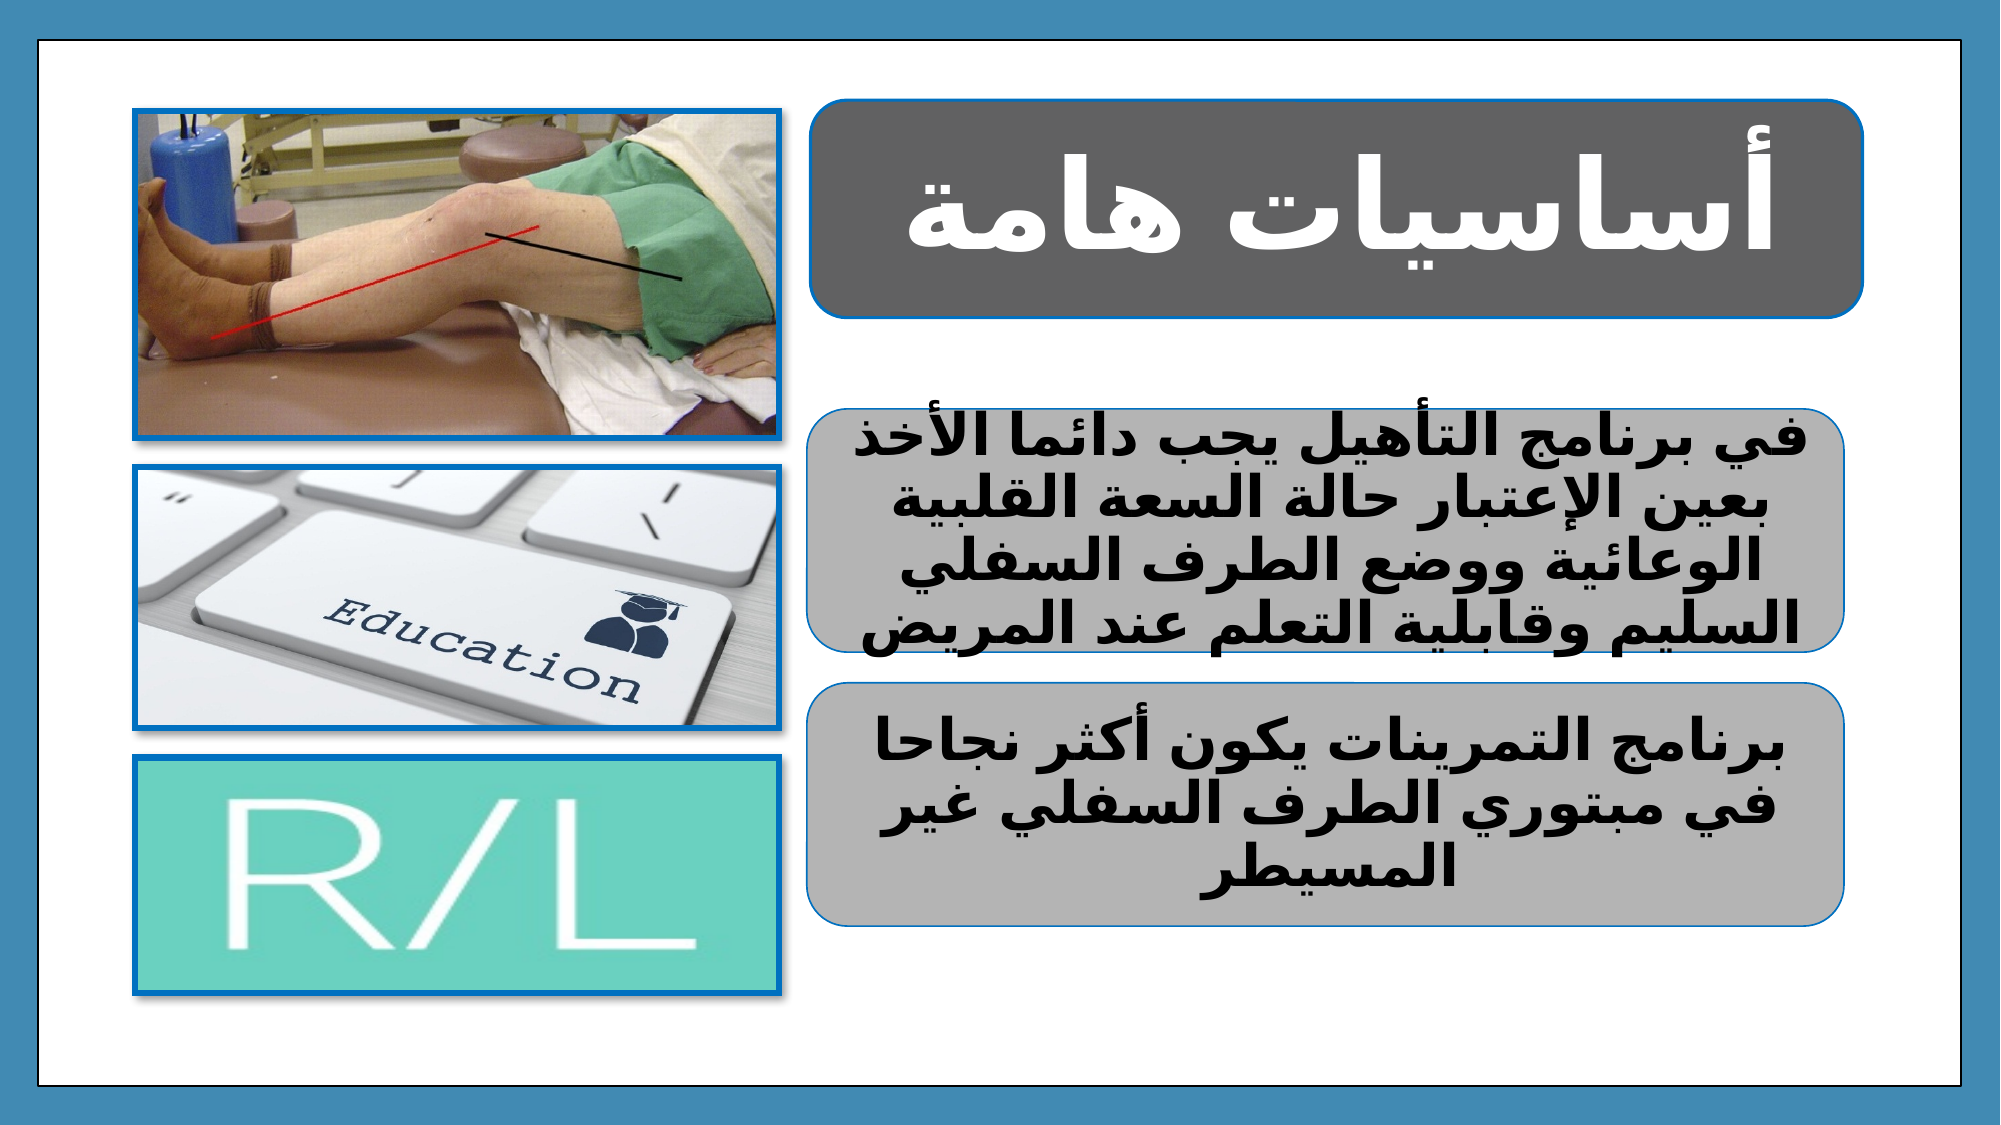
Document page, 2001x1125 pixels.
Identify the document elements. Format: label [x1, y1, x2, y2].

list [806, 337, 1845, 998]
text_box [810, 99, 1863, 318]
picture [138, 113, 777, 435]
list [138, 469, 777, 726]
picture [138, 760, 777, 991]
